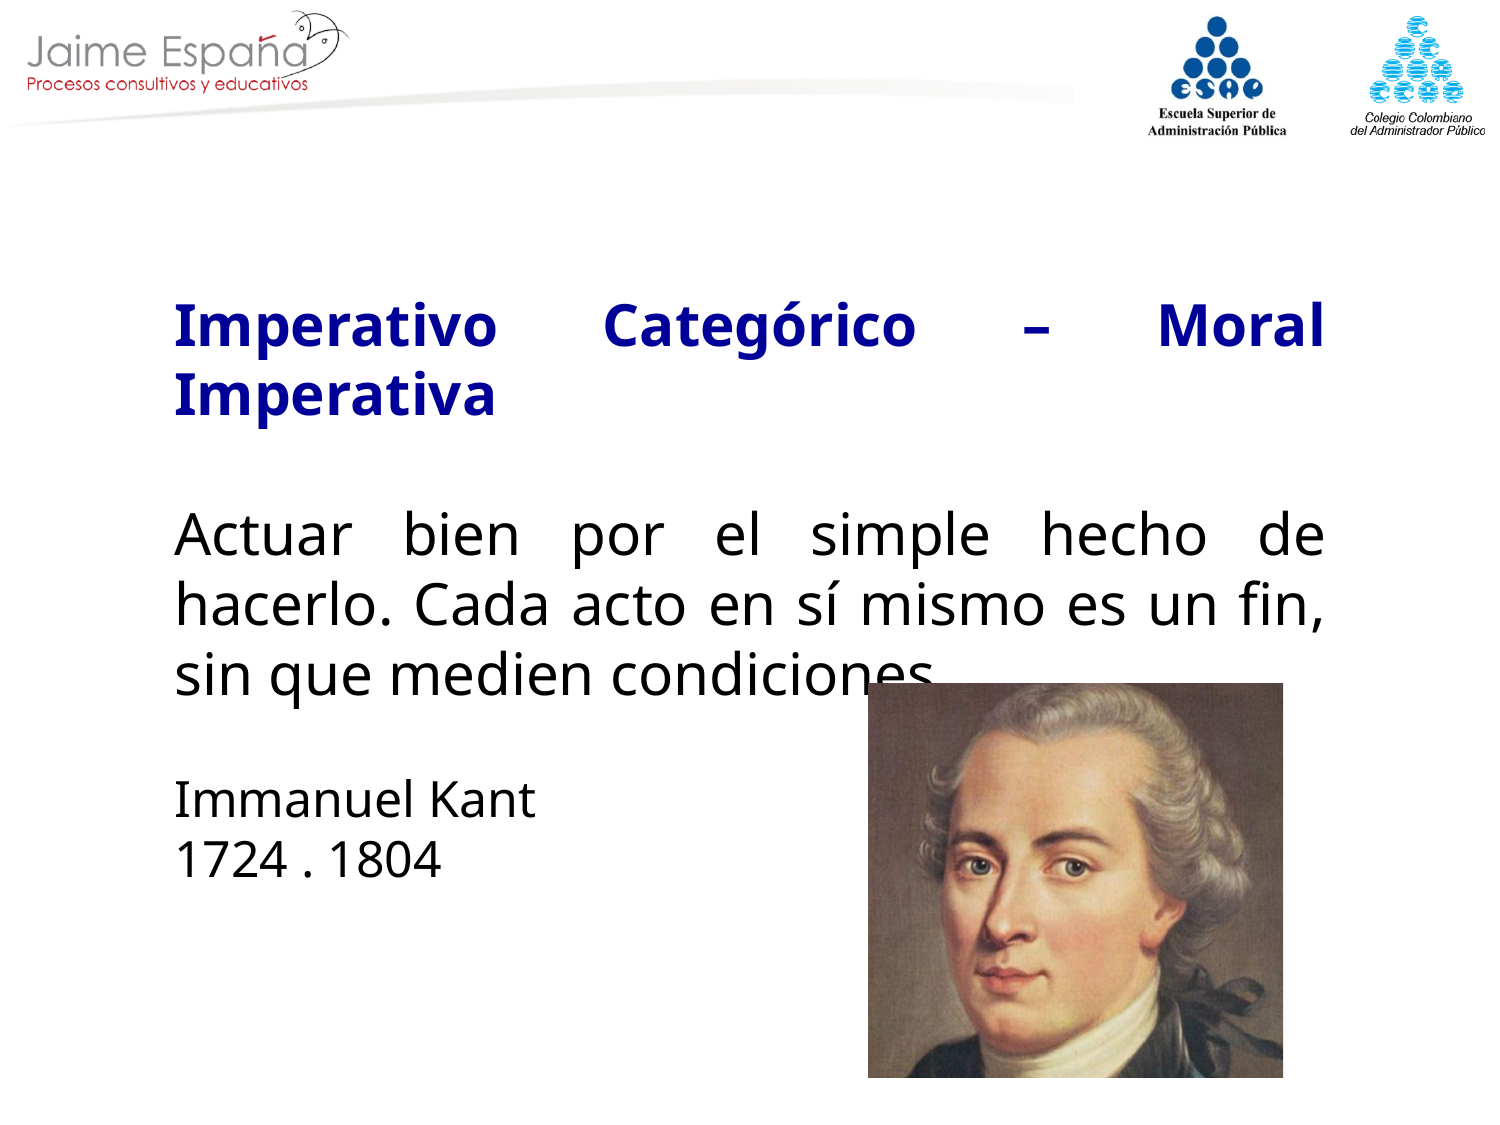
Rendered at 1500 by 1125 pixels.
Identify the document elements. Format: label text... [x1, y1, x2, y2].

text_box Imperativo Categórico – Moral Imperativa Actuar bien por el simple hecho de hacerlo. Cada acto en sí mismo es un fin, sin que medien condiciones. Immanuel Kant 1724 . 1804 [159, 280, 1341, 895]
picture [867, 682, 1284, 1078]
picture [0, 1, 361, 104]
picture [1106, 1, 1328, 150]
picture [1349, 16, 1486, 139]
